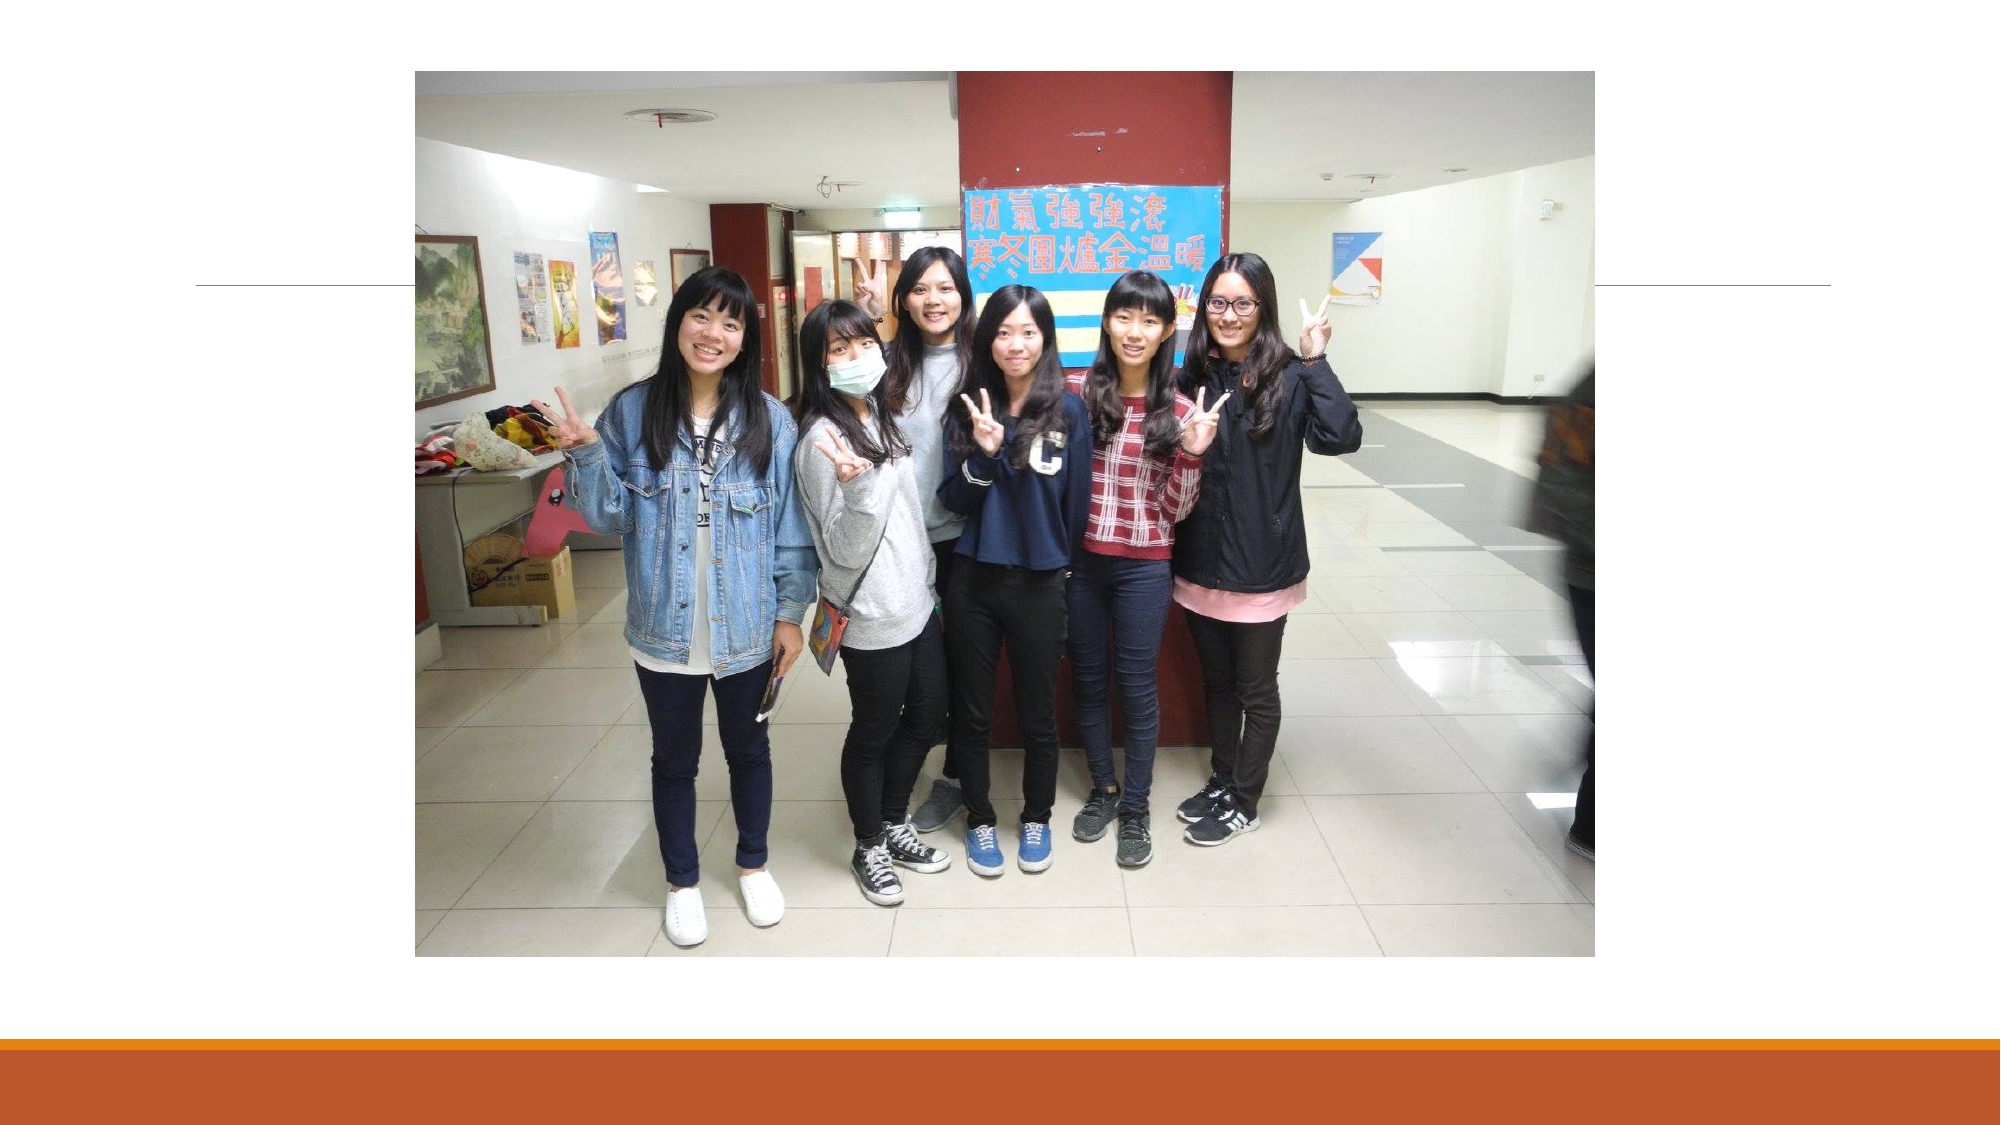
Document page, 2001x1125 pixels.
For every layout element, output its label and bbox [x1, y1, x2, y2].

list [414, 71, 1596, 958]
